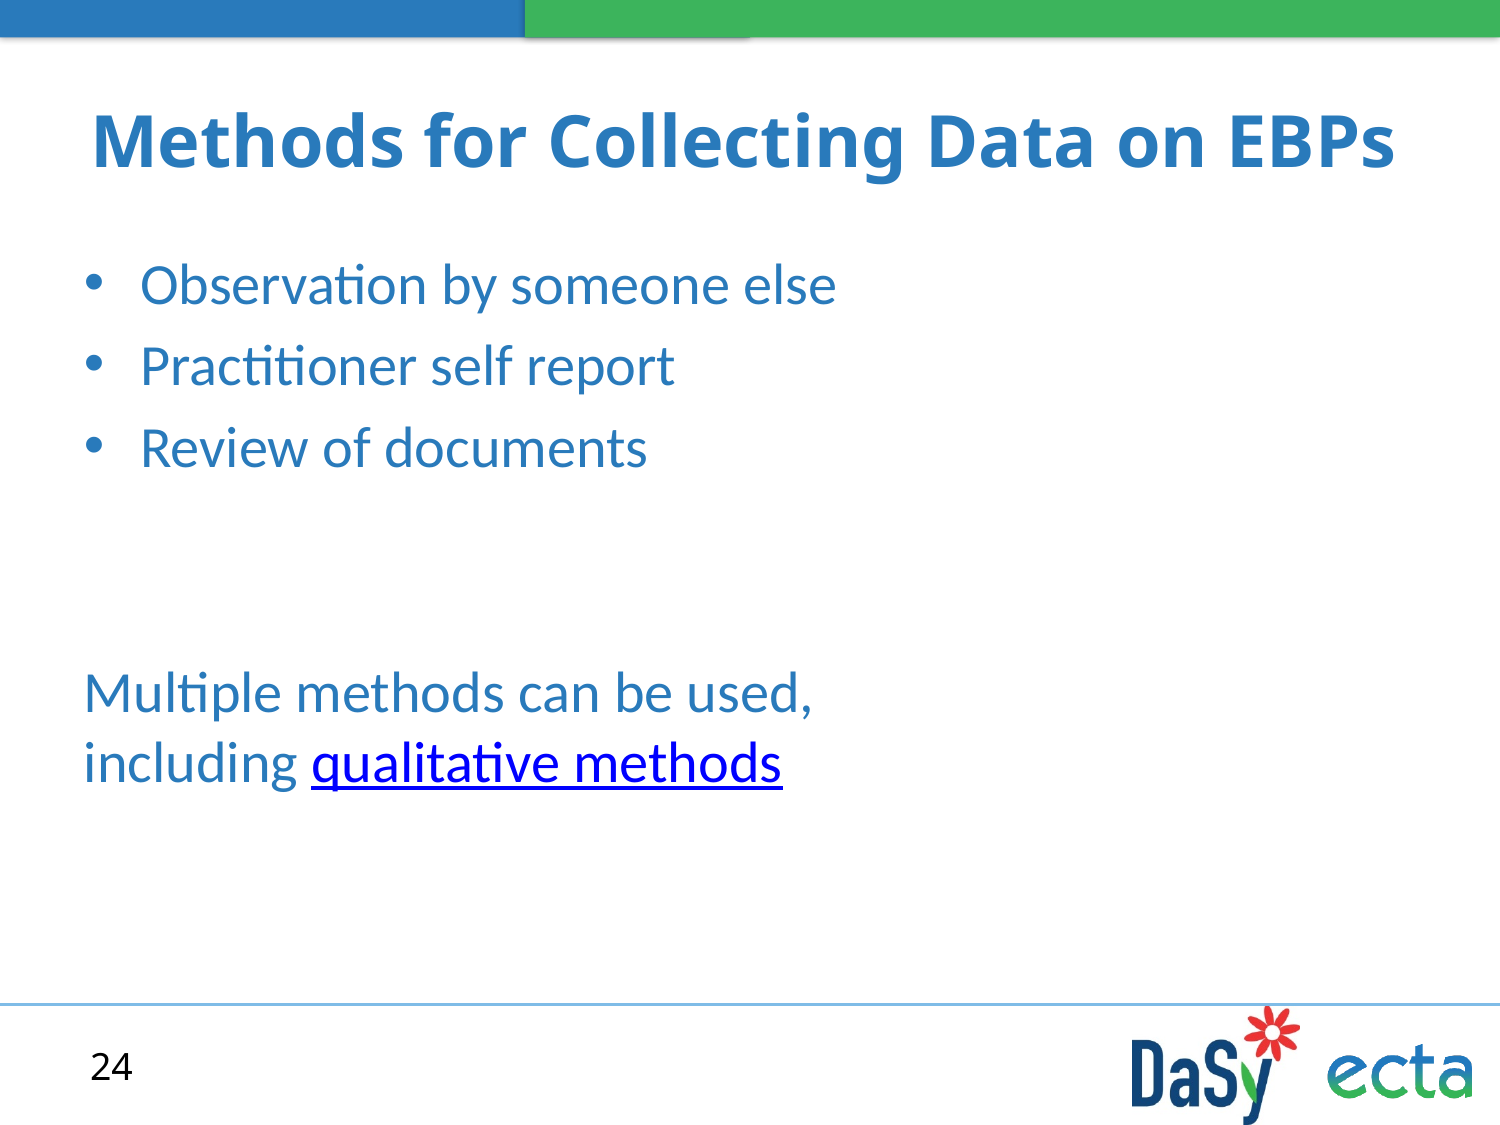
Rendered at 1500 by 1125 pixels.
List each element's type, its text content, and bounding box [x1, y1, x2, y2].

title Methods for Collecting Data on EBPs [74, 44, 1426, 234]
picture [1132, 1006, 1300, 1125]
picture [1312, 1037, 1487, 1105]
list Observation by someone else Practitioner self report Review of documents Multiple methods can be used, including qualitative methods [69, 238, 907, 901]
slide_number 24 [75, 1038, 425, 1098]
